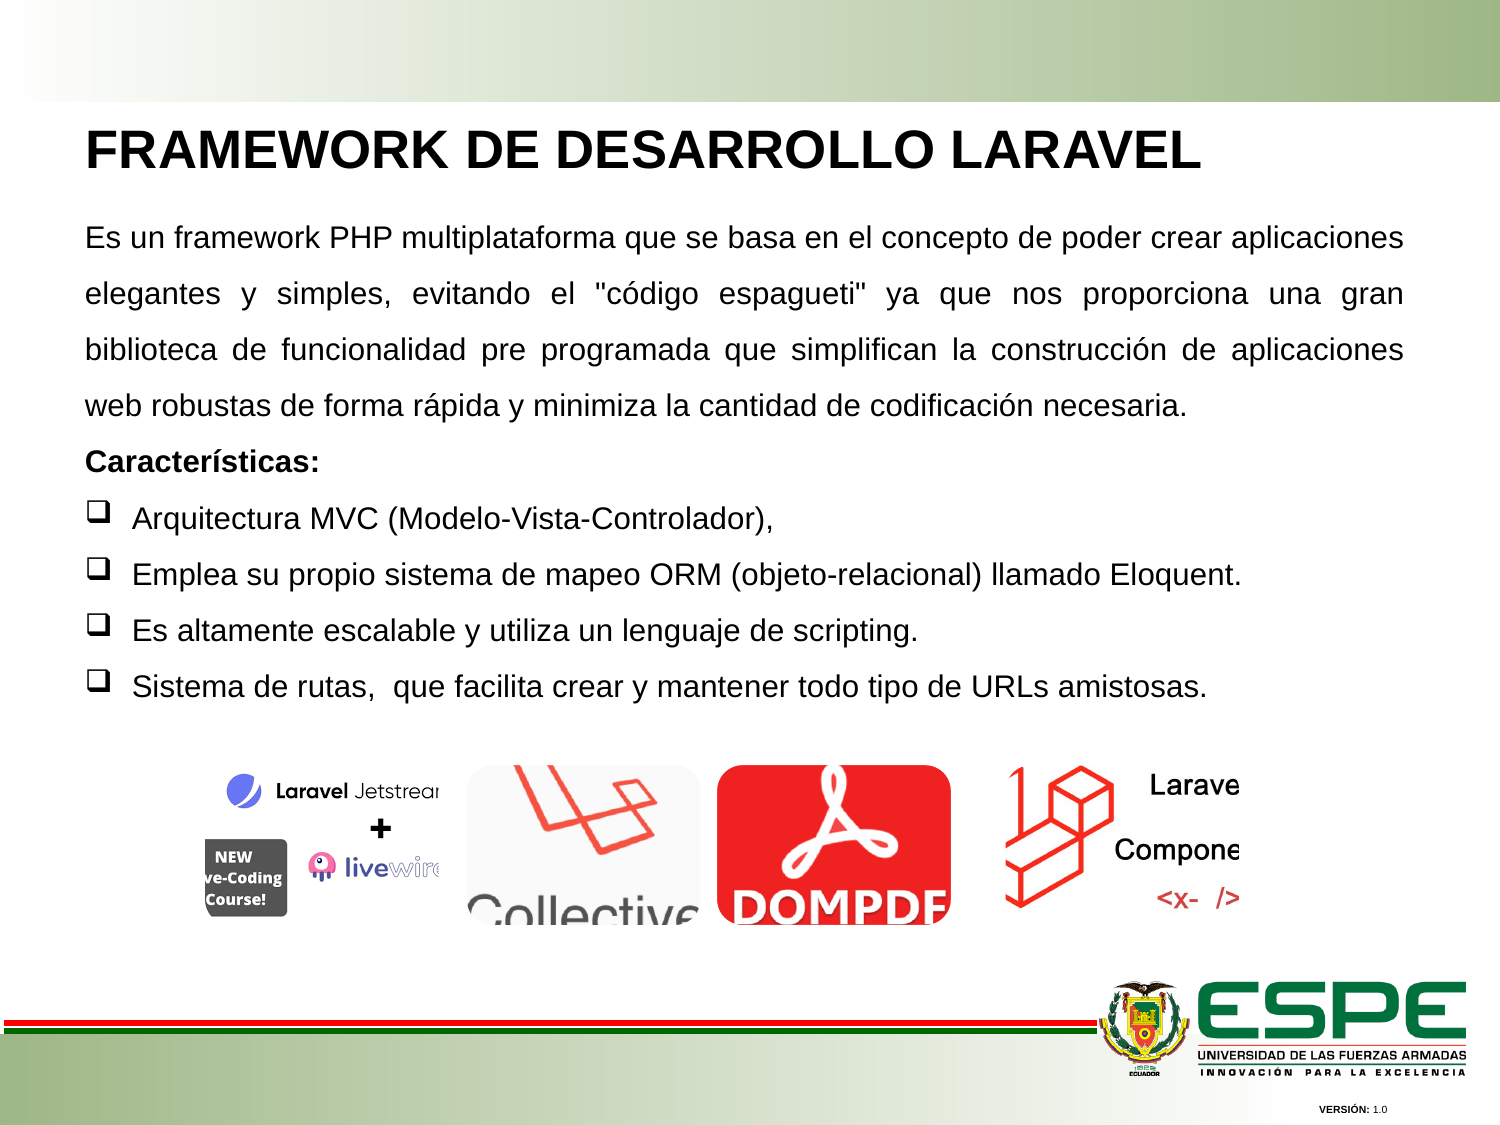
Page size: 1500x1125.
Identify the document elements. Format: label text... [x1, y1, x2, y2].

text_box FRAMEWORK DE DESARROLLO LARAVEL [0, 107, 1496, 214]
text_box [3, 762, 1426, 1016]
slide_number VERSIÓN: 1.0 [1281, 1092, 1425, 1125]
text_box Es un framework PHP multiplataforma que se basa en el concepto de poder crear aplicaciones elegantes y simples, evitando el "código espagueti" ya que nos proporciona una gran biblioteca de funcionalidad pre programada que simplifican la construcción de aplicaciones web robustas de forma rápida y minimiza la cantidad de codificación necesaria. Características: Arquitectura MVC (Modelo-Vista-Controlador), Emplea su propio sistema de mapeo ORM (objeto-relacional) llamado Eloquent. Es altamente escalable y utiliza un lenguaje de scripting. Sistema de rutas, que facilita crear y mantener todo tipo de URLs amistosas. [69, 183, 1422, 719]
picture [1099, 981, 1466, 1076]
